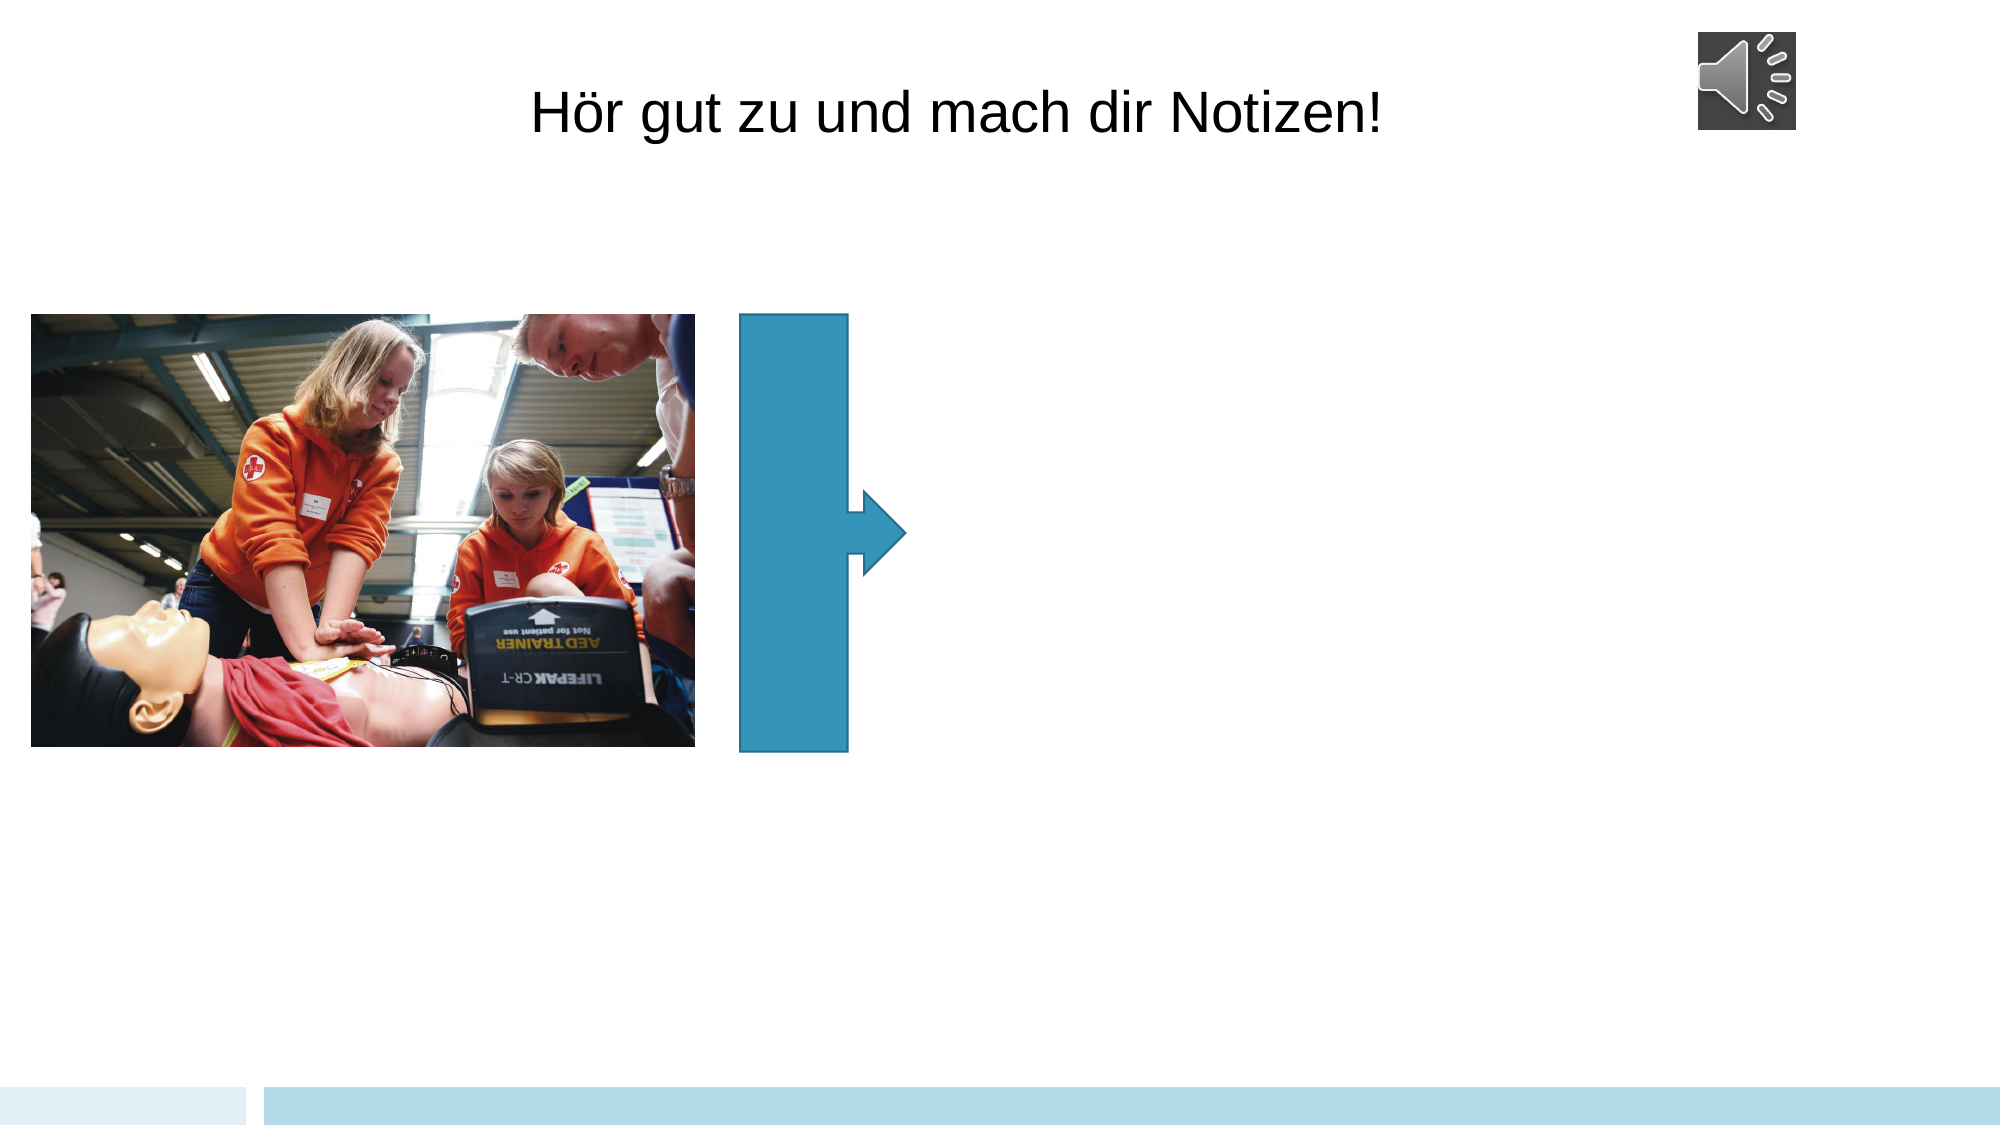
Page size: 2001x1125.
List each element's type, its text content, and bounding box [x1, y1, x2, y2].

picture [1696, 30, 1797, 131]
picture [31, 314, 695, 747]
text_box Hör gut zu und mach dir Notizen! [515, 66, 1490, 152]
text_box [739, 313, 907, 753]
